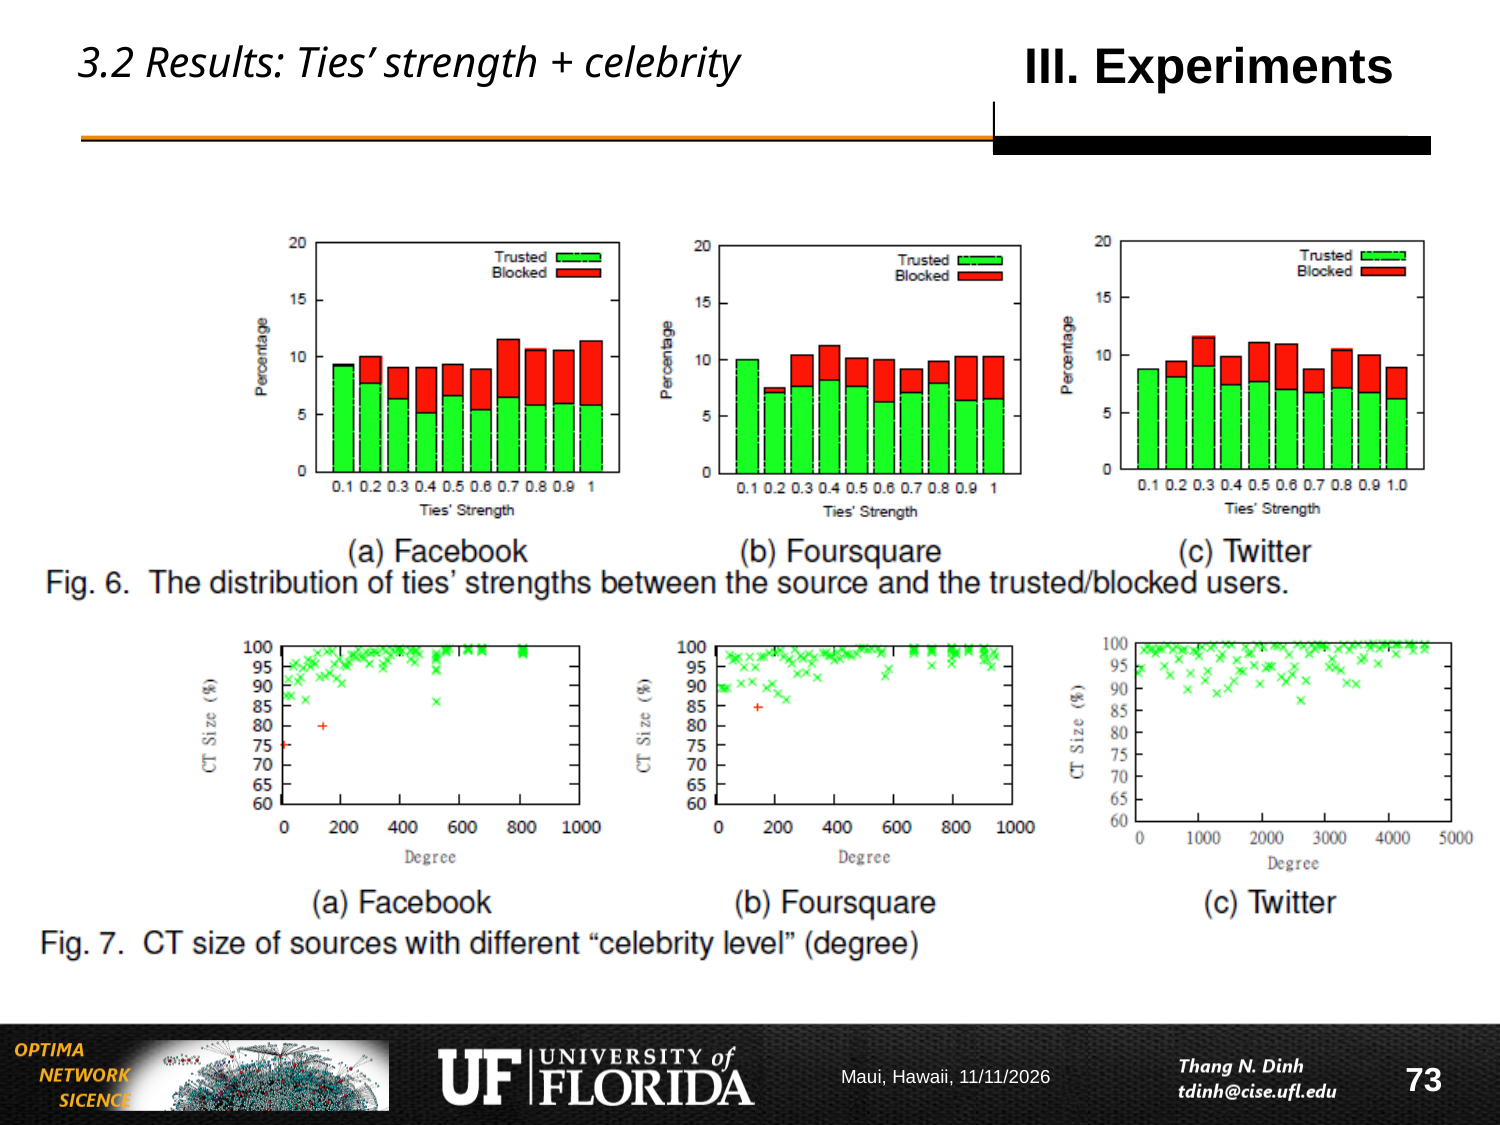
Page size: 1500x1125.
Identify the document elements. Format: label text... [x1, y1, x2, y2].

list III. Experiments [1009, 26, 1427, 112]
title 3.2 Results: Ties’ strength + celebrity [62, 28, 950, 117]
slide_number 73 [1361, 1051, 1487, 1112]
picture [0, 177, 1500, 973]
picture [0, 1023, 1500, 1125]
